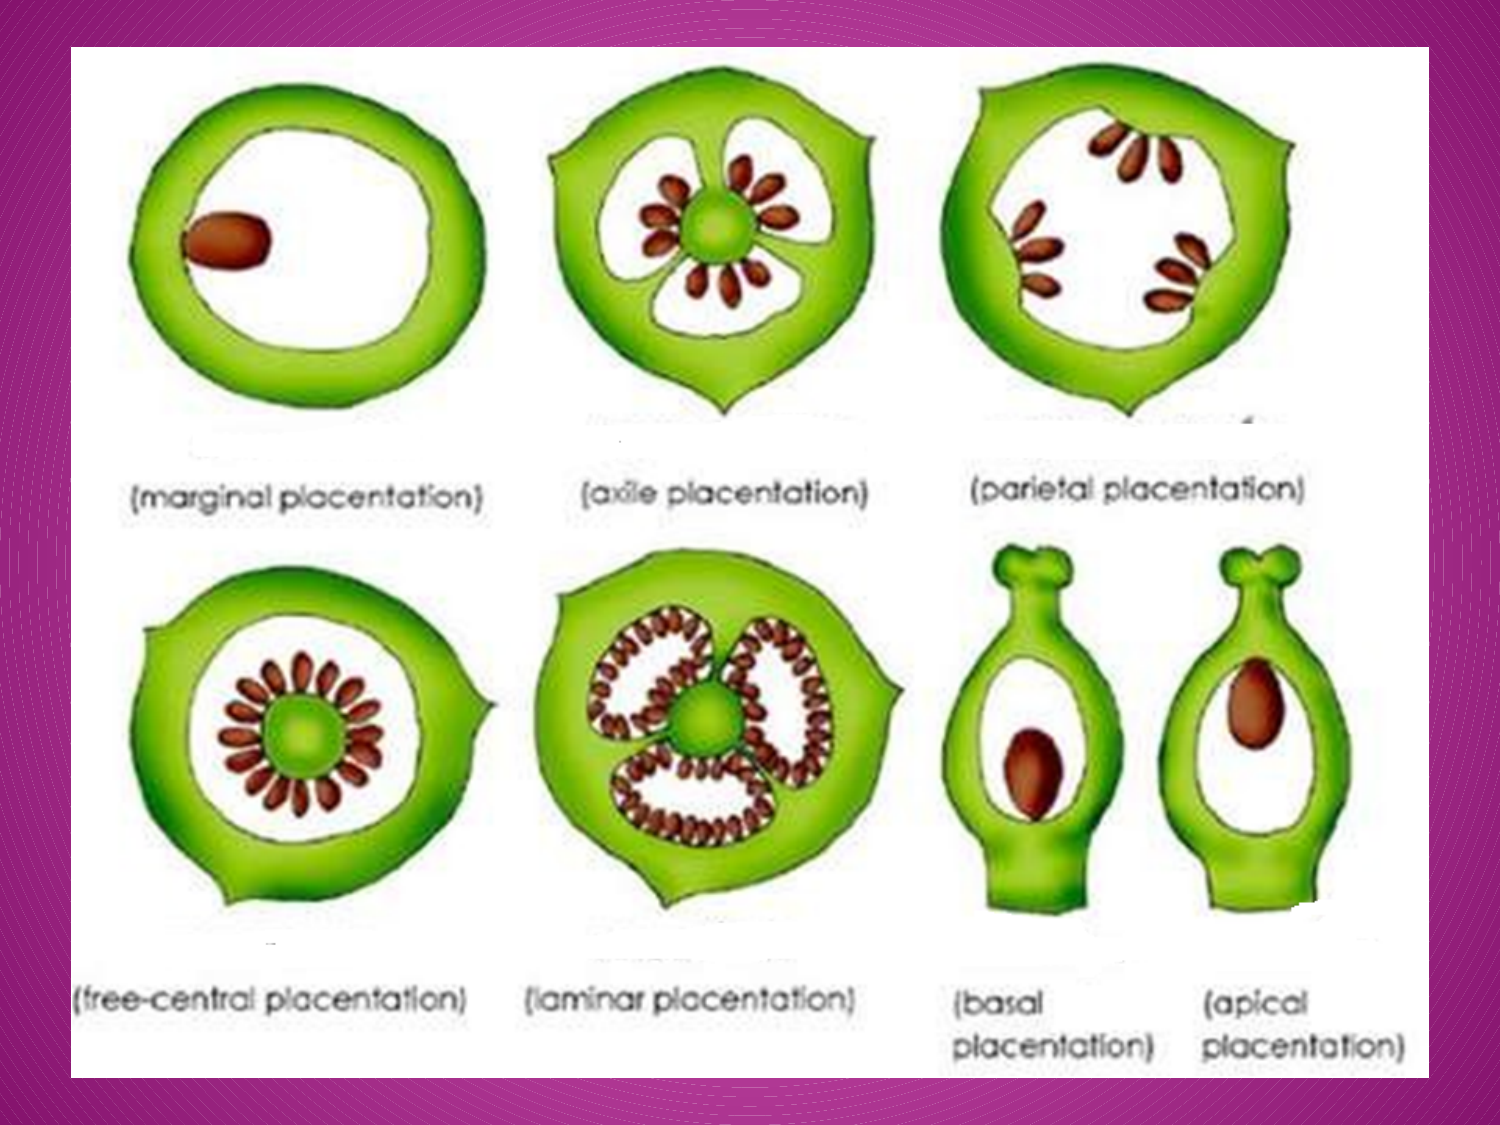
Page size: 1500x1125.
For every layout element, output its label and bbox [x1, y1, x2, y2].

picture [70, 47, 1430, 1078]
